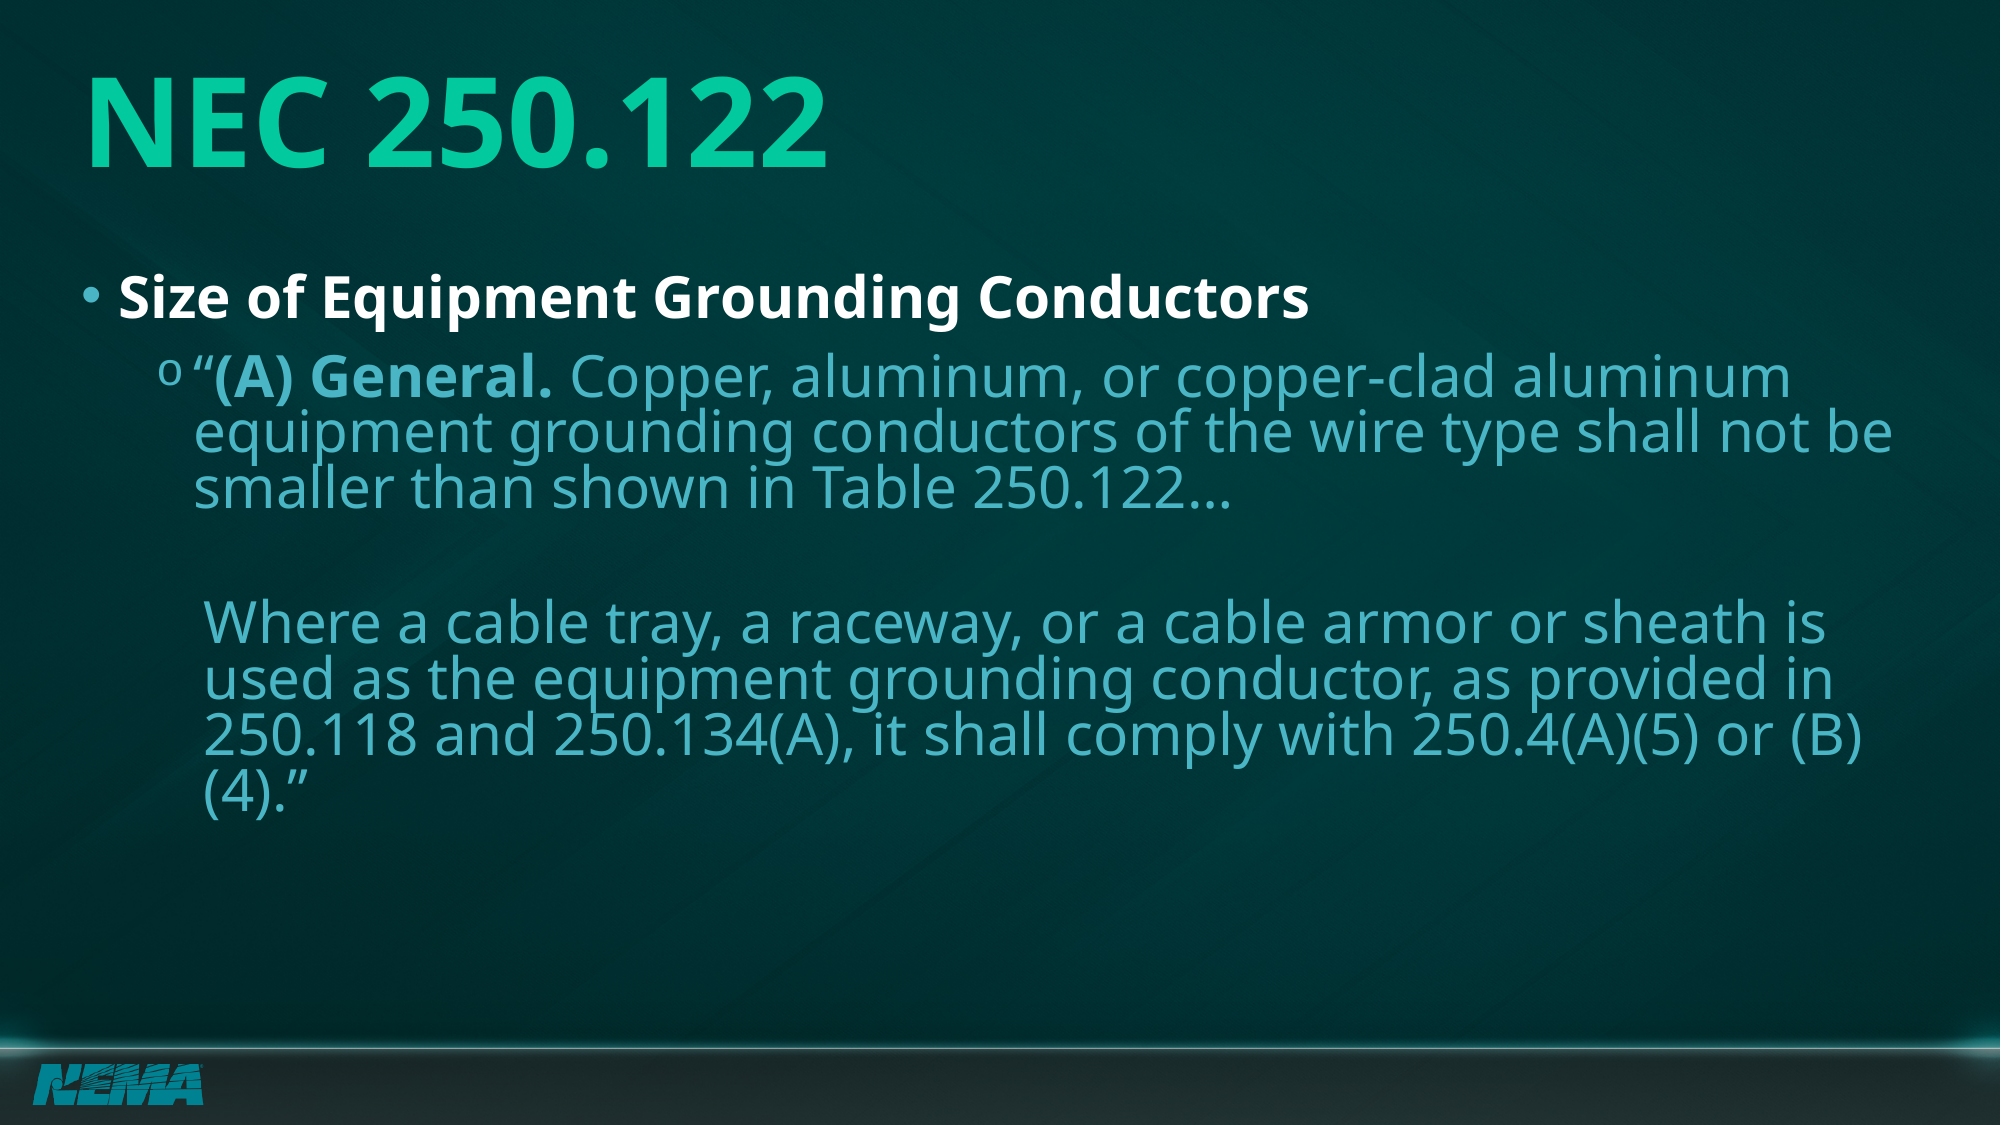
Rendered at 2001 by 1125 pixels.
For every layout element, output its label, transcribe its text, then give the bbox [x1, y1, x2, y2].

title NEC 250.122 [66, 27, 1934, 245]
list Size of Equipment Grounding Conductors “(A) General. Copper, aluminum, or copper-clad aluminum equipment grounding conductors of the wire type shall not be smaller than shown in Table 250.122… Where a cable tray, a raceway, or a cable armor or sheath is used as the equipment grounding conductor, as provided in 250.118 and 250.134(A), it shall comply with 250.4(A)(5) or (B)(4).” [66, 266, 1934, 1014]
picture [0, 0, 2000, 1125]
